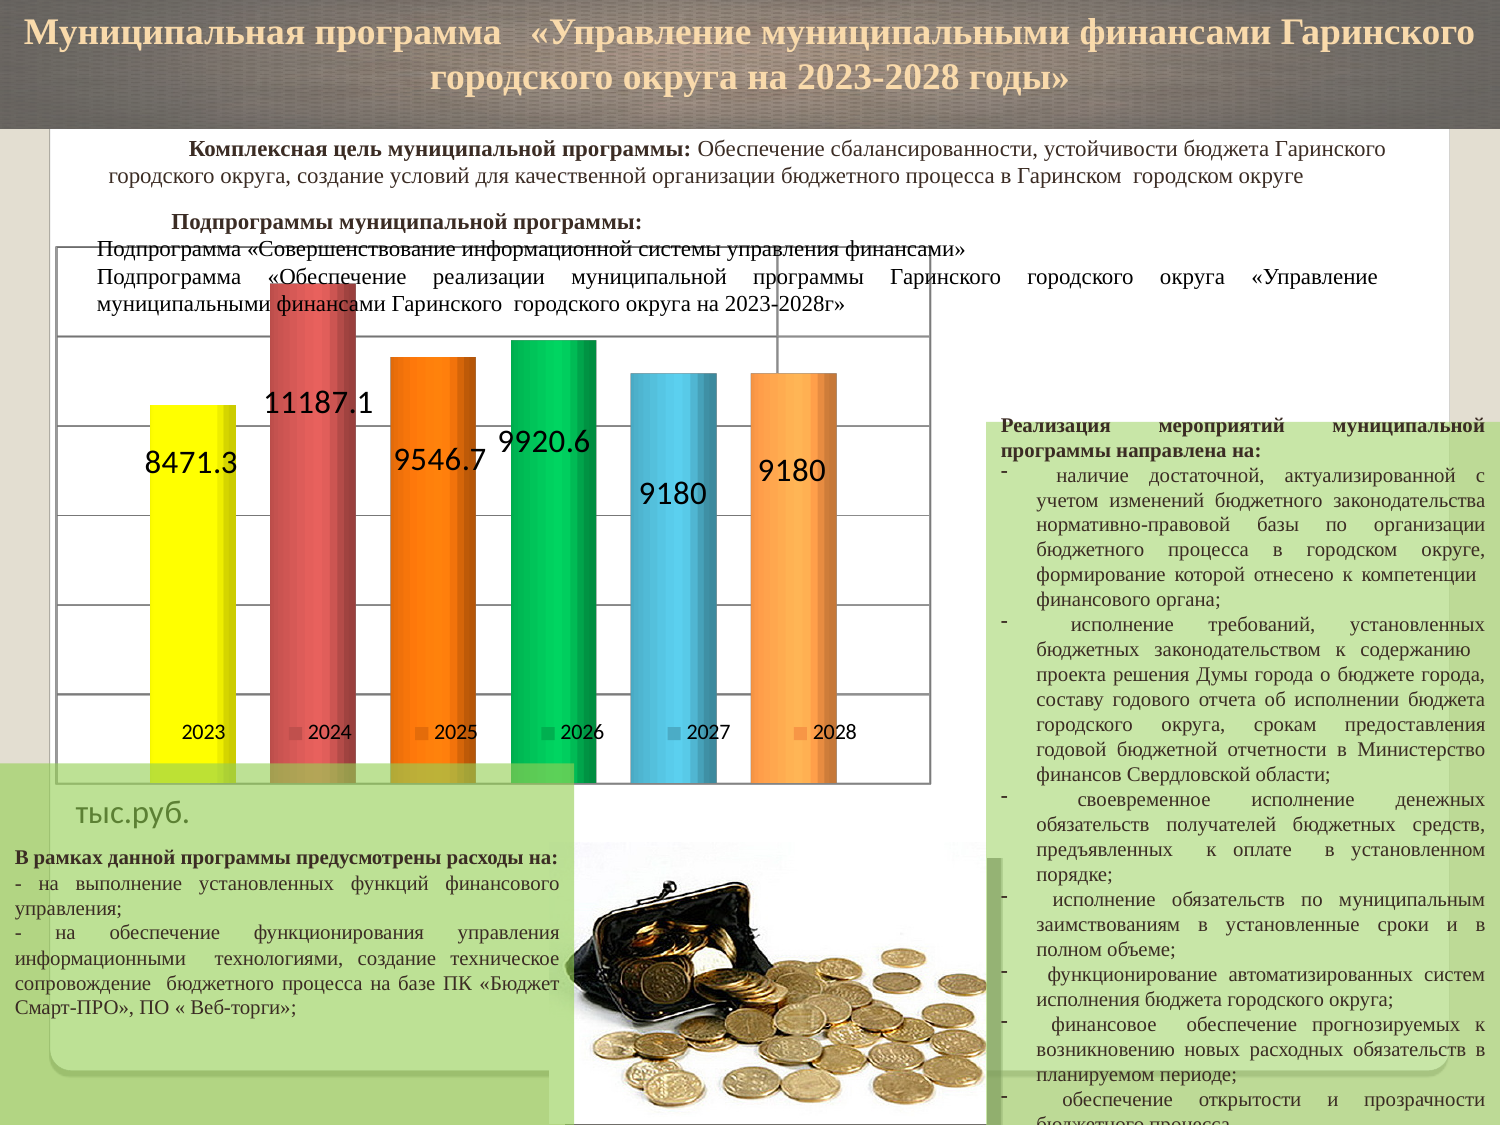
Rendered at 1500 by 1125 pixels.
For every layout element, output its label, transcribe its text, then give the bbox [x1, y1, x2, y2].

text_box Подпрограммы муниципальной программы: Подпрограмма «Совершенствование информационной системы управления финансами» Подпрограмма «Обеспечение реализации муниципальной программы Гаринского городского округа «Управление муниципальными финансами Гаринского городского округа на 2023-2028г» [82, 199, 1395, 324]
text_box Комплексная цель муниципальной программы: Обеспечение сбалансированности, устойчивости бюджета Гаринского городского округа, создание условий для качественной организации бюджетного процесса в Гаринском городском округе [93, 137, 1407, 196]
picture [548, 841, 987, 1124]
text_box В рамках данной программы предусмотрены расходы на: - на выполнение установленных функций финансового управления; - на обеспечение функционирования управления информационными технологиями, создание техническое сопровождение бюджетного процесса на базе ПК «Бюджет Смарт-ПРО», ПО « Веб-торги»; [0, 763, 543, 1125]
chart [54, 207, 1117, 844]
text_box Реализация мероприятий муниципальной программы направлена на: наличие достаточной, актуализированной с учетом изменений бюджетного законодательства нормативно-правовой базы по организации бюджетного процесса в городском округе, формирование которой отнесено к компетенции финансового органа; исполнение требований, установленных бюджетных законодательством к содержанию проекта решения Думы города о бюджете города, составу годового отчета об исполнении бюджета городского округа, срокам предоставления годовой бюджетной отчетности в Министерство финансов Свердловской области; своевременное исполнение денежных обязательств получателей бюджетных средств, предъявленных к оплате в установленном порядке; исполнение обязательств по муниципальным заимствованиям в установленные сроки и в полном объеме; функционирование автоматизированных систем исполнения бюджета городского округа; финансовое обеспечение прогнозируемых к возникновению новых расходных обязательств в планируемом периоде; обеспечение открытости и прозрачности бюджетного процесса. [991, 421, 1500, 1125]
picture [0, 0, 1500, 130]
